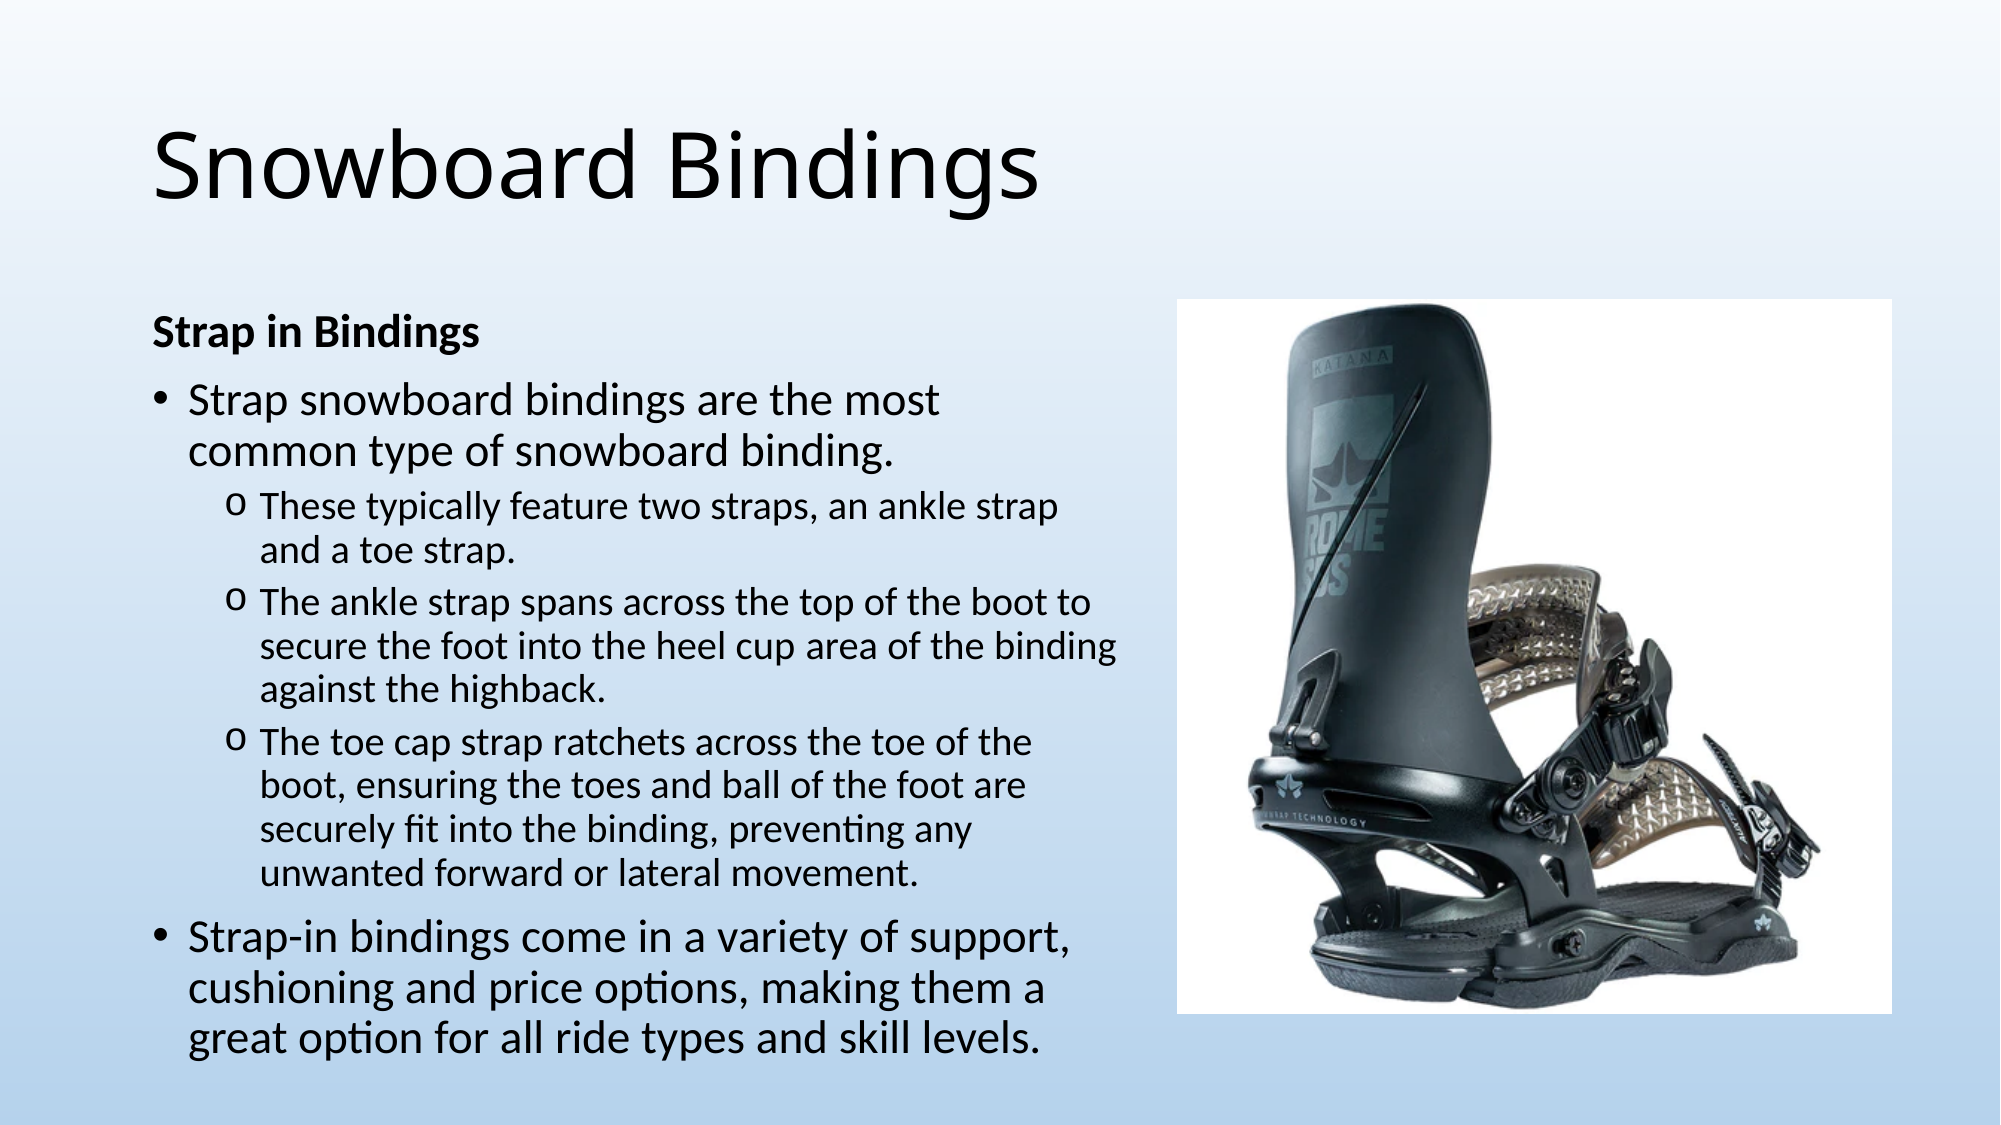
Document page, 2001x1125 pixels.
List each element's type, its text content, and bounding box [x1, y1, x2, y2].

title Snowboard Bindings [137, 59, 1863, 278]
list Strap in Bindings Strap snowboard bindings are the most common type of snowboard binding. These typically feature two straps, an ankle strap and a toe strap. The ankle strap spans across the top of the boot to secure the foot into the heel cup area of the binding against the highback. The toe cap strap ratchets across the toe of the boot, ensuring the toes and ball of the foot are securely fit into the binding, preventing any unwanted forward or lateral movement. Strap-in bindings come in a variety of support, cushioning and price options, making them a great option for all ride types and skill levels. [137, 299, 1135, 1083]
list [1177, 299, 1892, 1014]
